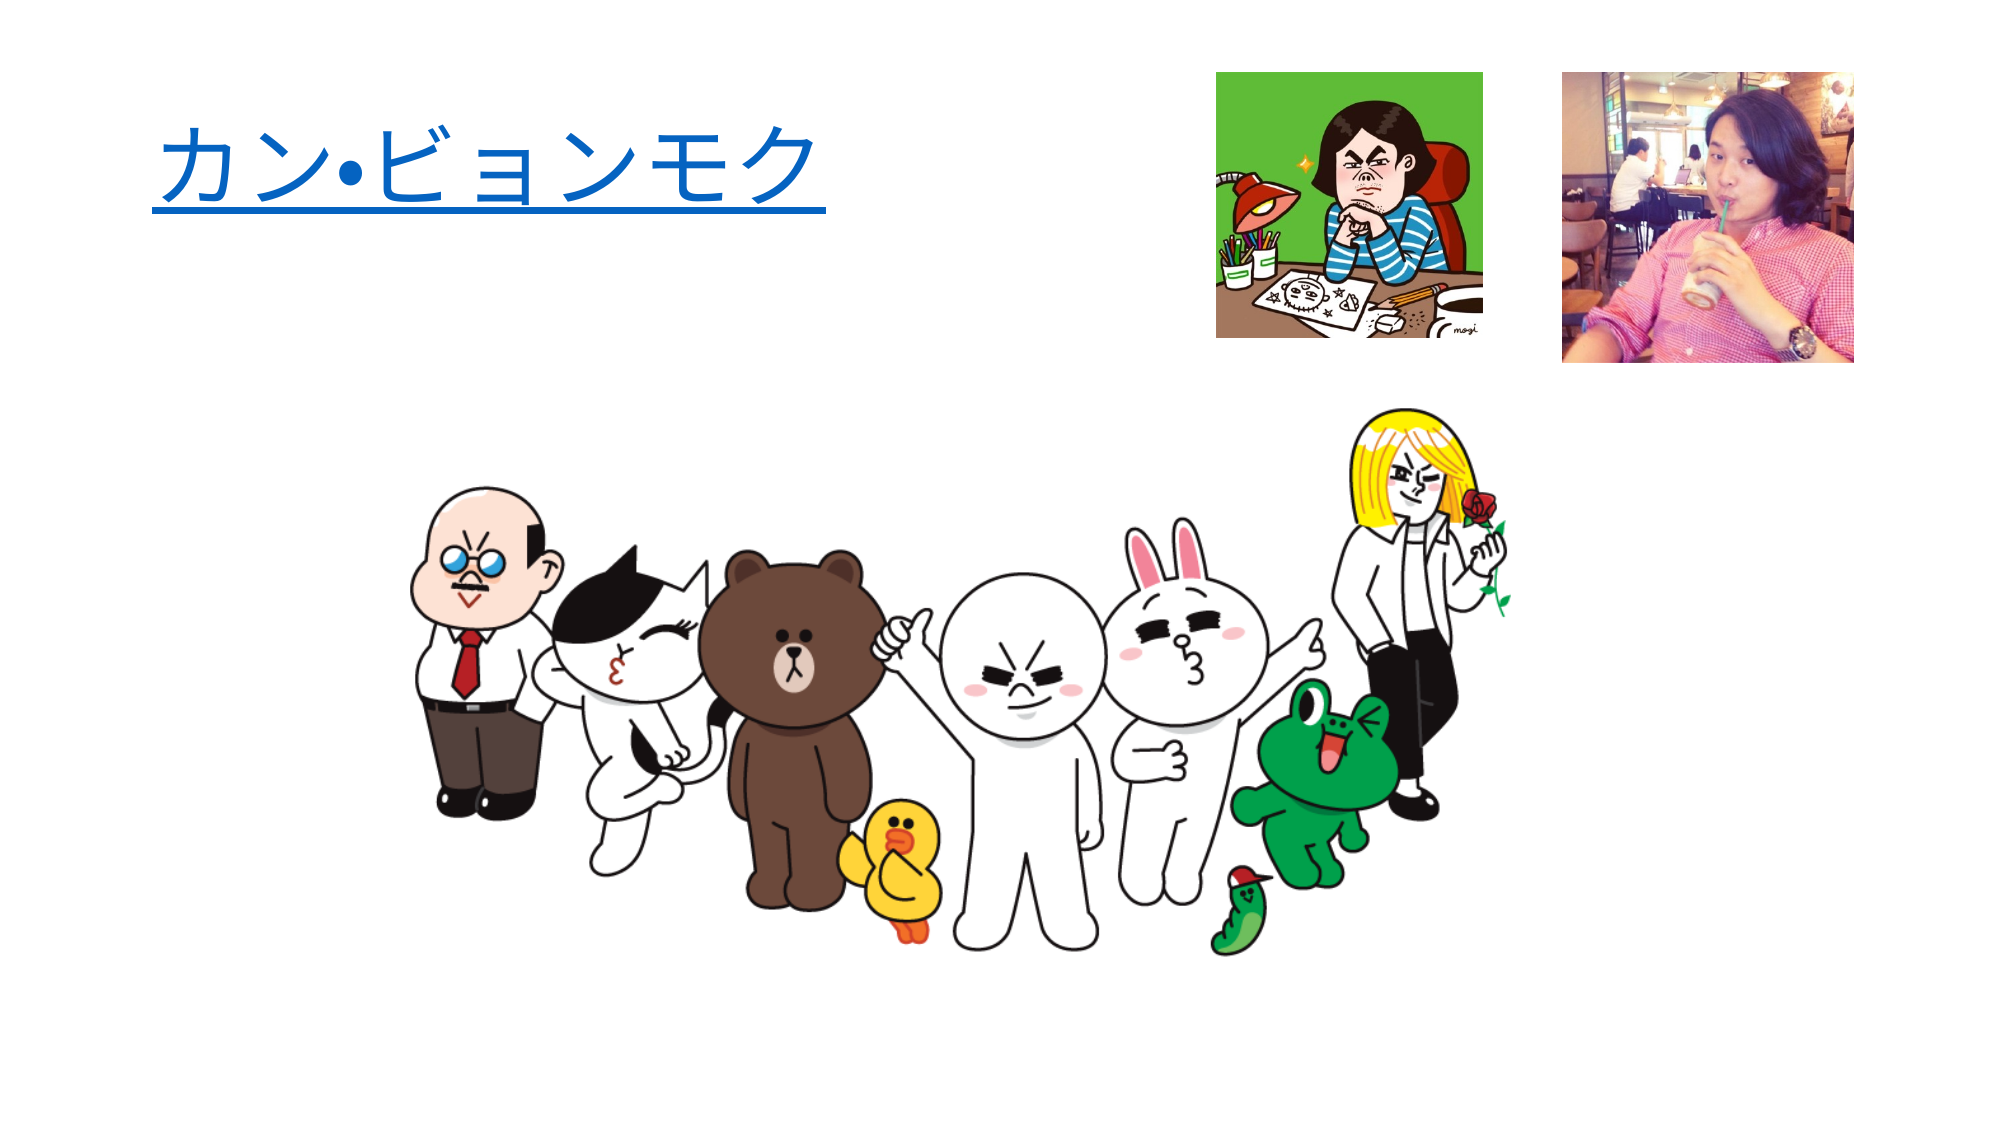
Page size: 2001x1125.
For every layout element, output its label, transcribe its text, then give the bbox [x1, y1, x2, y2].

title カン・ビョンモク [137, 59, 1863, 278]
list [301, 299, 1699, 1014]
picture [1562, 72, 1854, 363]
picture [1216, 72, 1483, 338]
